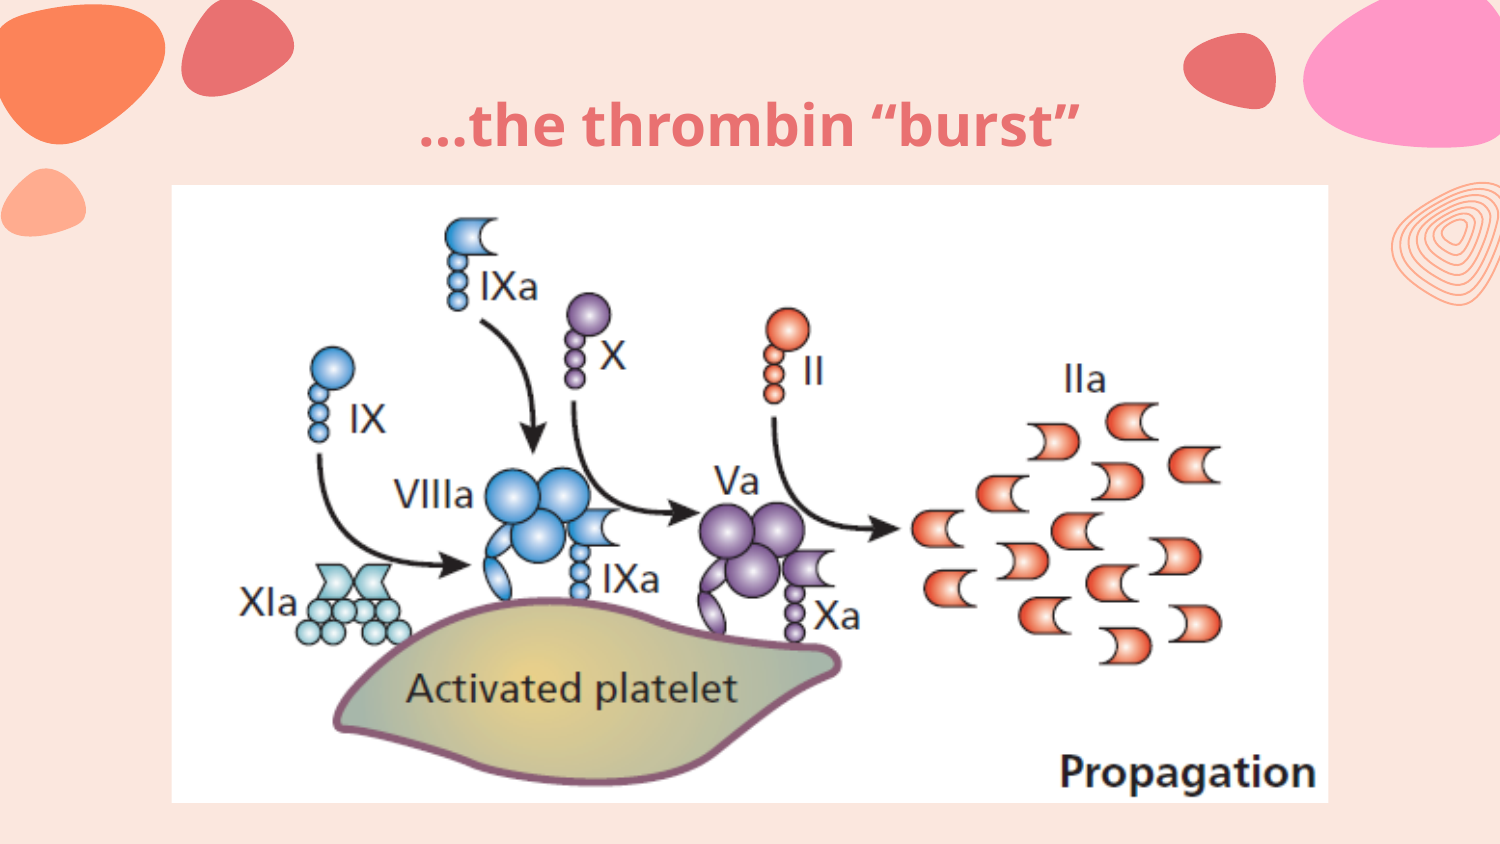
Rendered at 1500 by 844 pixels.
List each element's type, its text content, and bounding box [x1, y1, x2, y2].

title …the thrombin “burst” [275, 72, 1225, 167]
picture [171, 185, 1329, 803]
